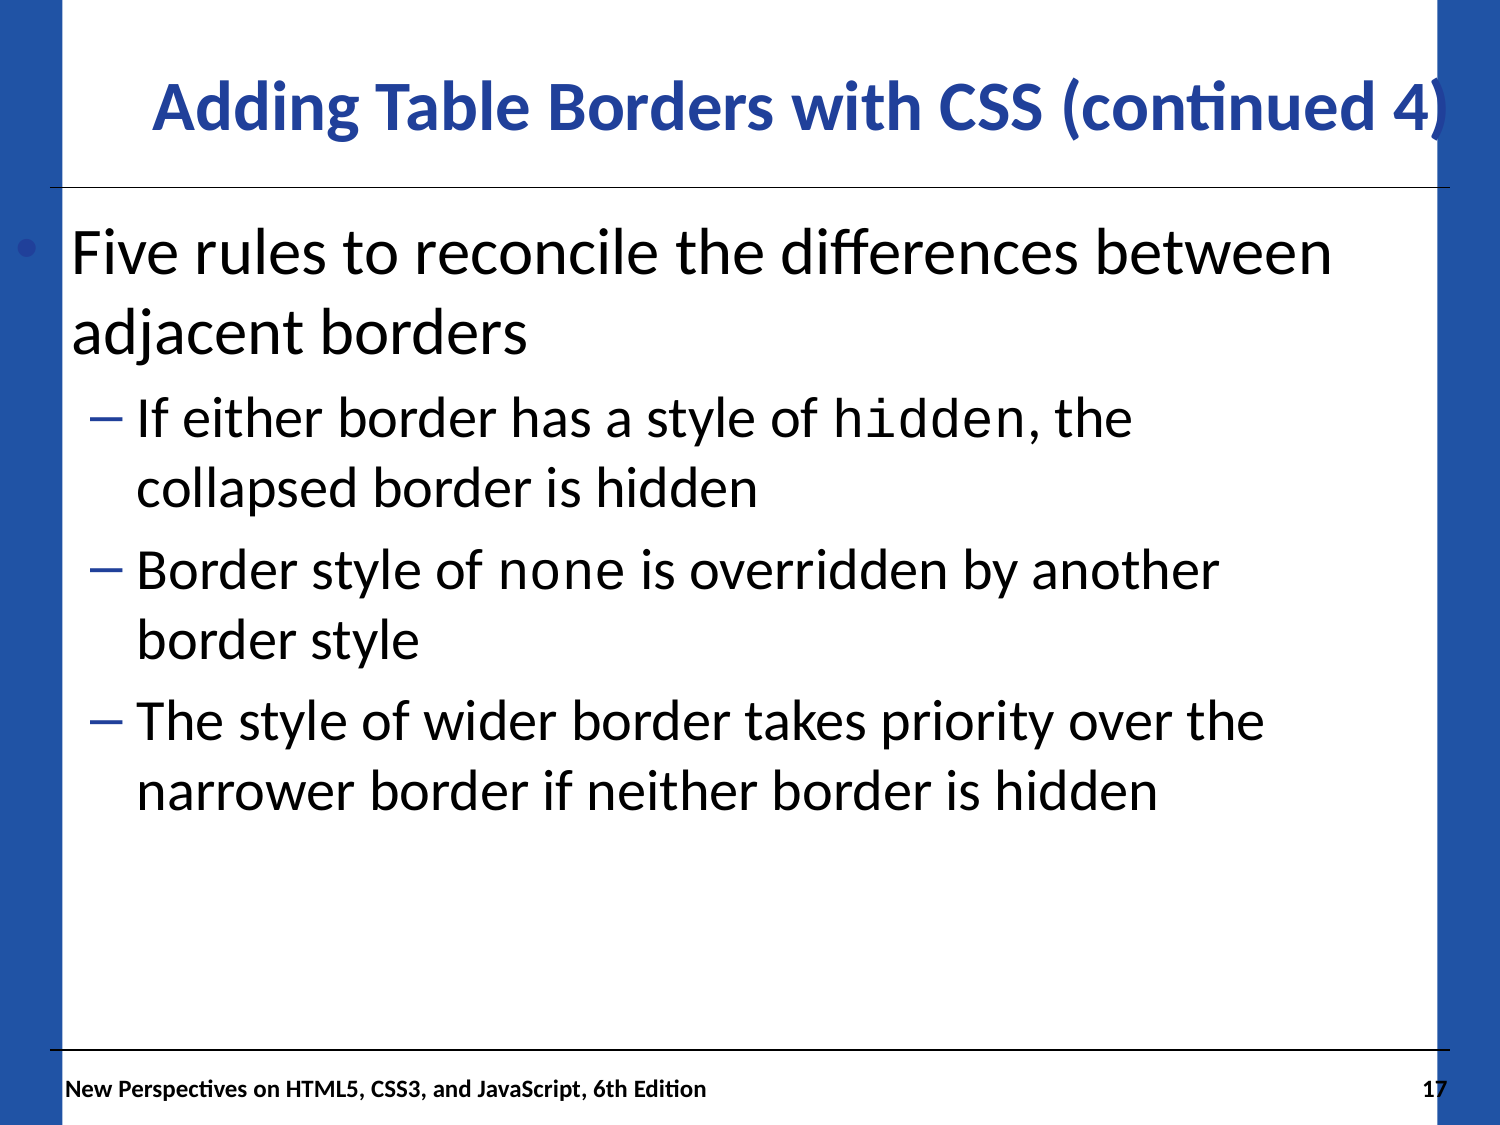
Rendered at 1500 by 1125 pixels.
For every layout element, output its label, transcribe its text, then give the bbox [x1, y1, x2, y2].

footer New Perspectives on HTML5, CSS3, and JavaScript, 6th Edition [50, 1050, 1400, 1125]
list Five rules to reconcile the differences between adjacent borders If either border has a style of hidden, the collapsed border is hidden Border style of none is overridden by another border style The style of wider border takes priority over the narrower border if neither border is hidden [0, 199, 1351, 1006]
slide_number 17 [1400, 1050, 1463, 1125]
title Adding Table Borders with CSS (continued 4) [137, 24, 1500, 181]
